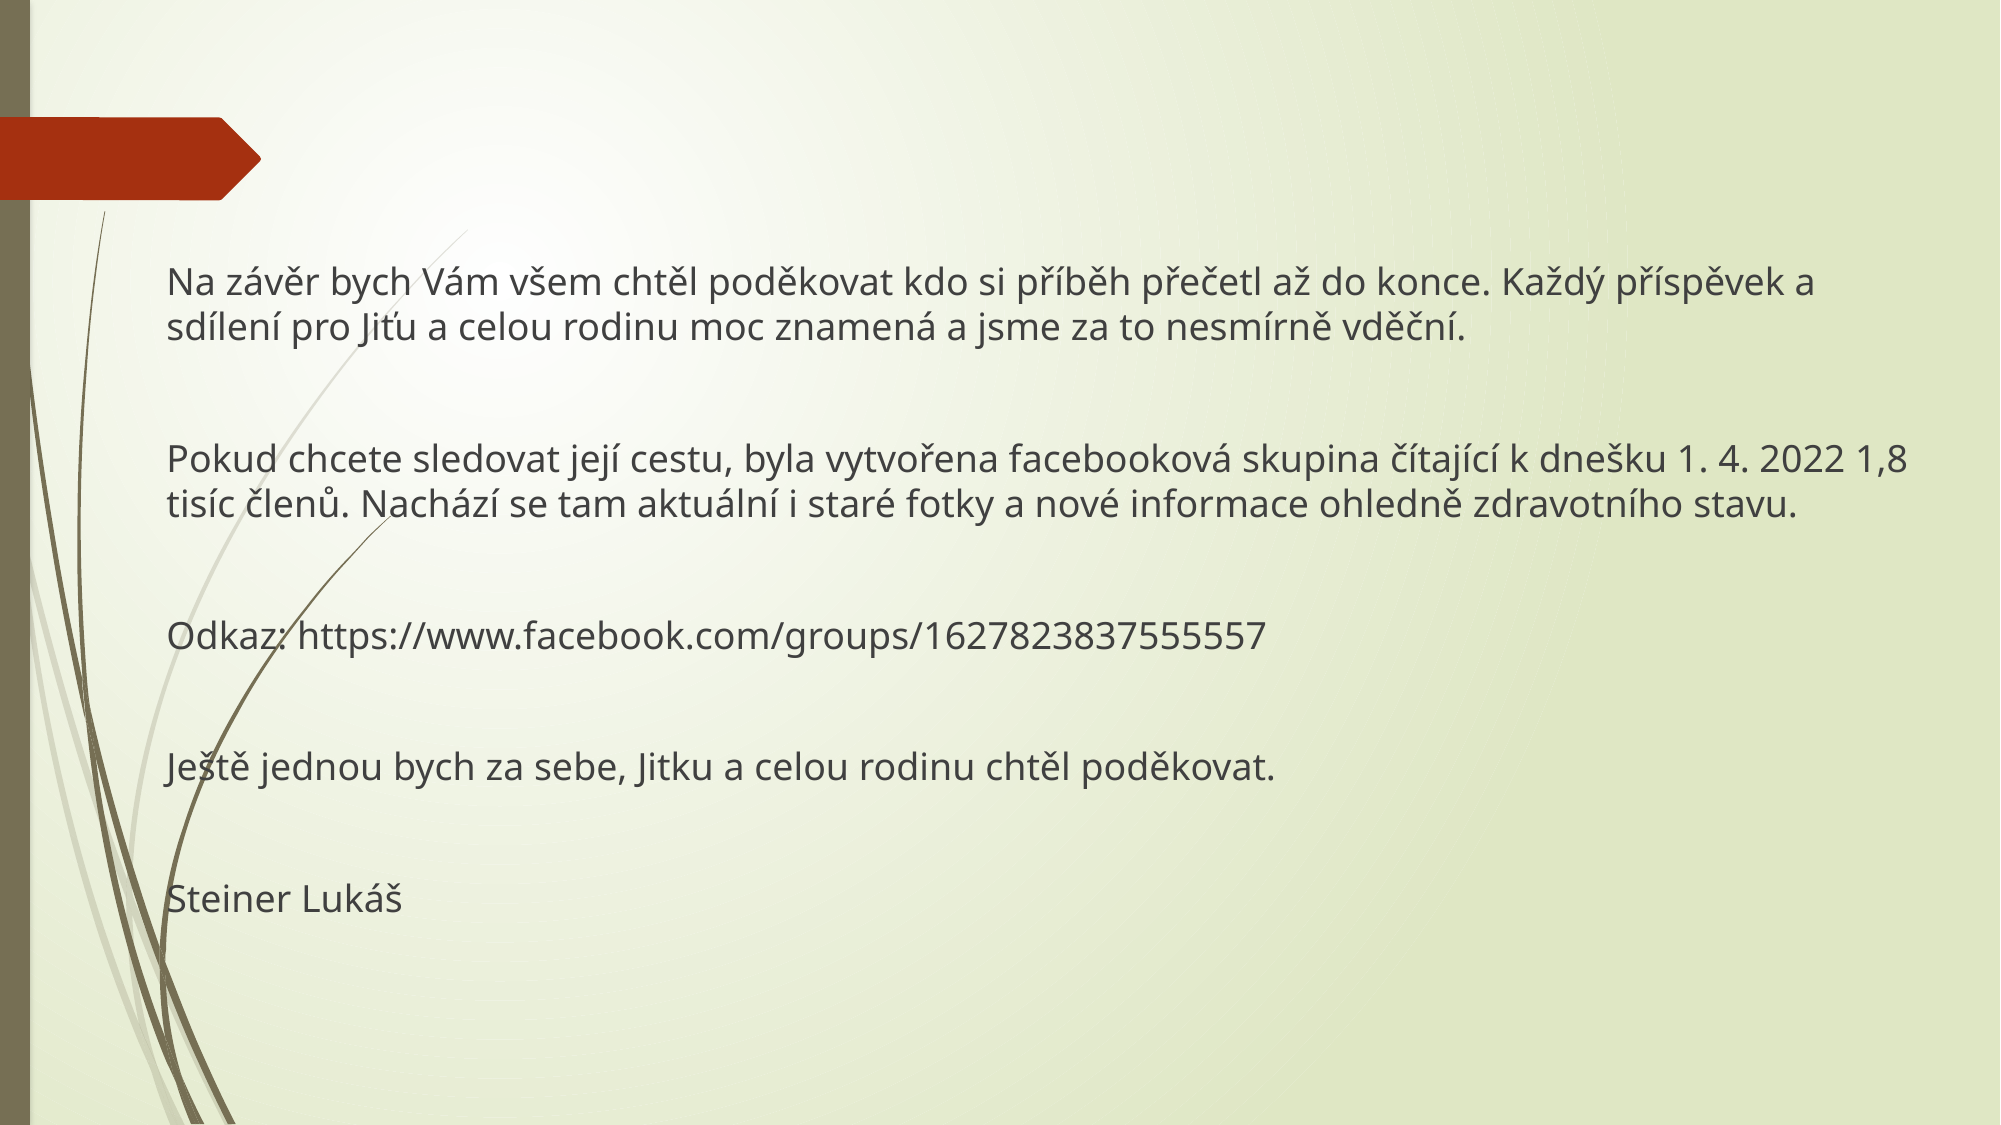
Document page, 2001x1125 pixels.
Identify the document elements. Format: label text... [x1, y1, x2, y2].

list Na závěr bych Vám všem chtěl poděkovat kdo si příběh přečetl až do konce. Každý příspěvek a sdílení pro Jiťu a celou rodinu moc znamená a jsme za to nesmírně vděční. Pokud chcete sledovat její cestu, byla vytvořena facebooková skupina čítající k dnešku 1. 4. 2022 1,8 tisíc členů. Nachází se tam aktuální i staré fotky a nové informace ohledně zdravotního stavu. Odkaz: https://www.facebook.com/groups/1627823837555557 Ještě jednou bych za sebe, Jitku a celou rodinu chtěl poděkovat. Steiner Lukáš [151, 250, 1952, 1125]
